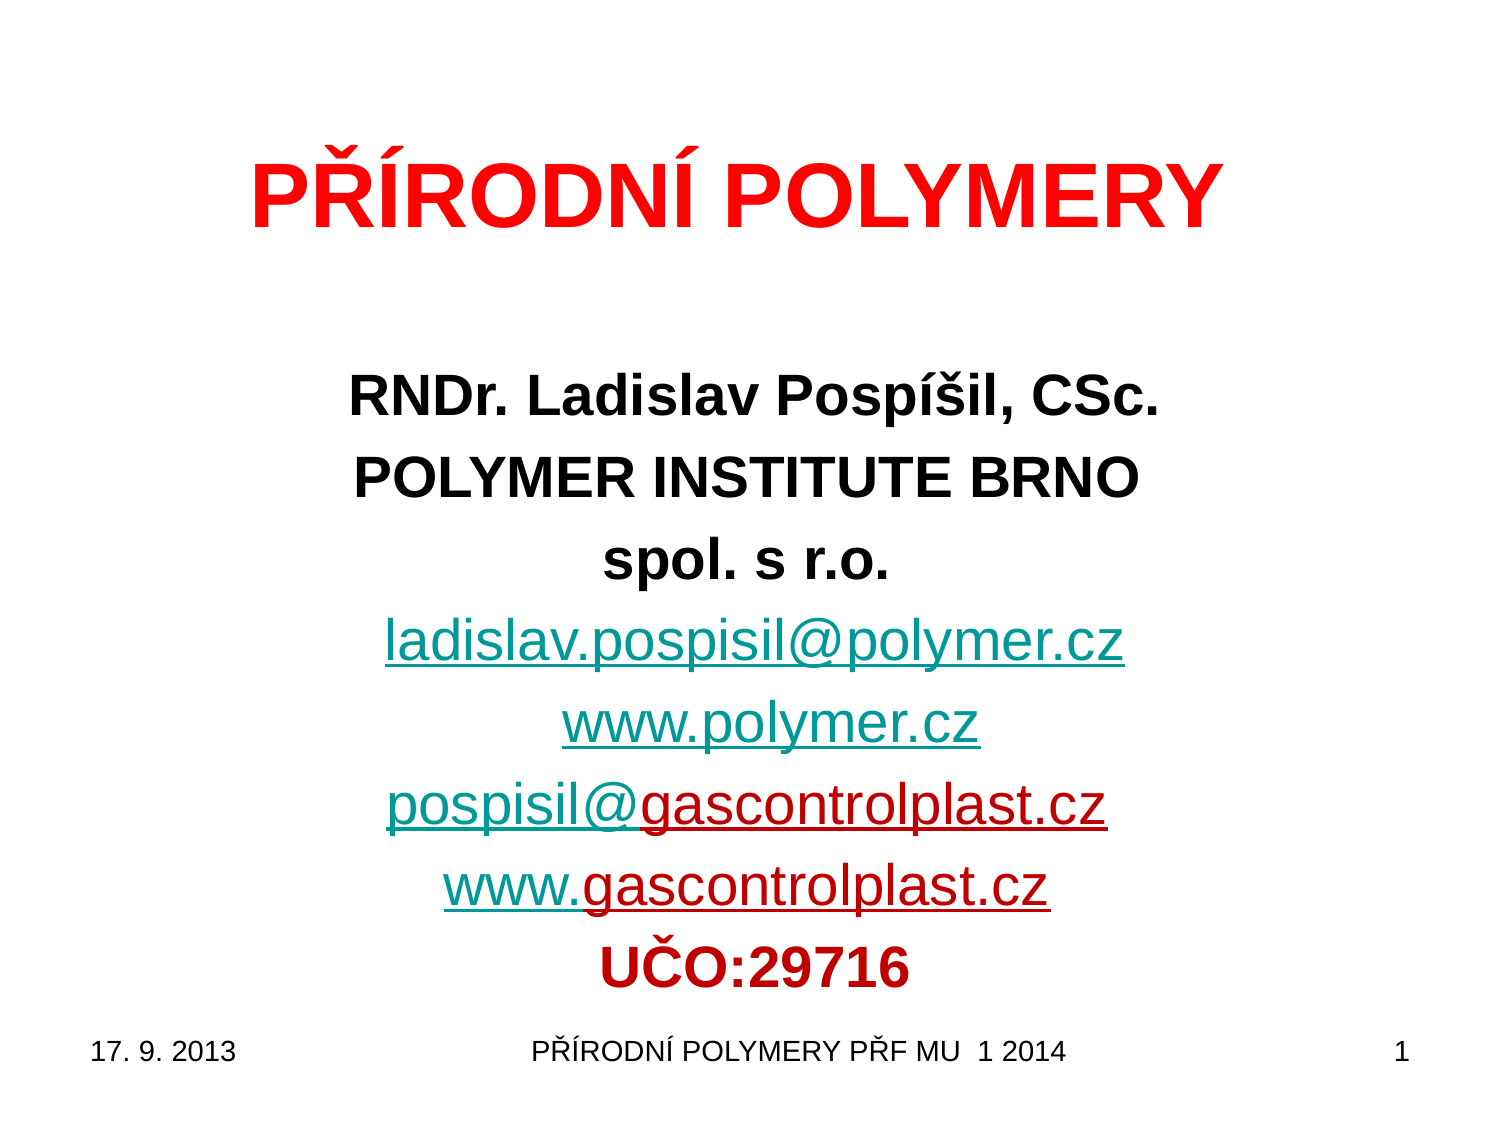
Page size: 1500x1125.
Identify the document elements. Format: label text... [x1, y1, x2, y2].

slide_number 17. 9. 2013 [74, 1024, 426, 1103]
slide_number 1 [1074, 1024, 1426, 1103]
title PŘÍRODNÍ POLYMERY [100, 30, 1376, 351]
footer PŘÍRODNÍ POLYMERY PŘF MU 1 2014 [426, 1024, 1074, 1103]
subtitle RNDr. Ladislav Pospíšil, CSc. POLYMER INSTITUTE BRNO spol. s r.o. ladislav.pospisil@polymer.cz www.polymer.cz pospisil@gascontrolplast.cz www.gascontrolplast.cz UČO:29716 [229, 349, 1281, 1024]
